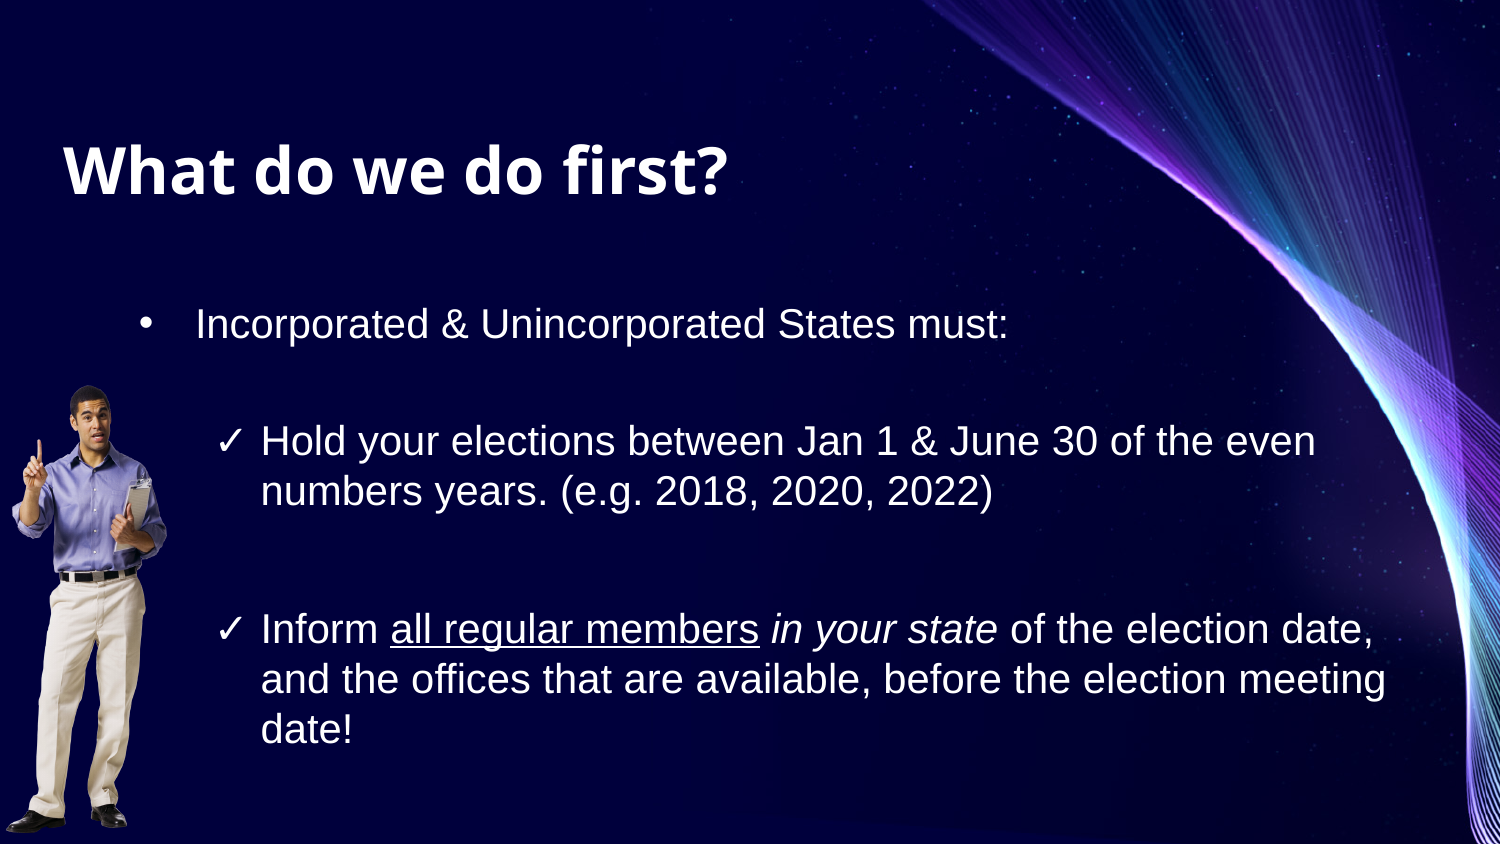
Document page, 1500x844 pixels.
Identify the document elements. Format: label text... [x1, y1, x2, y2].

picture [0, 0, 1500, 844]
title What do we do first? [48, 121, 1076, 216]
list Incorporated & Unincorporated States must: Hold your elections between Jan 1 & June 30 of the even numbers years. (e.g. 2018, 2020, 2022) Inform all regular members in your state of the election date, and the offices that are available, before the election meeting date! [123, 289, 1452, 841]
